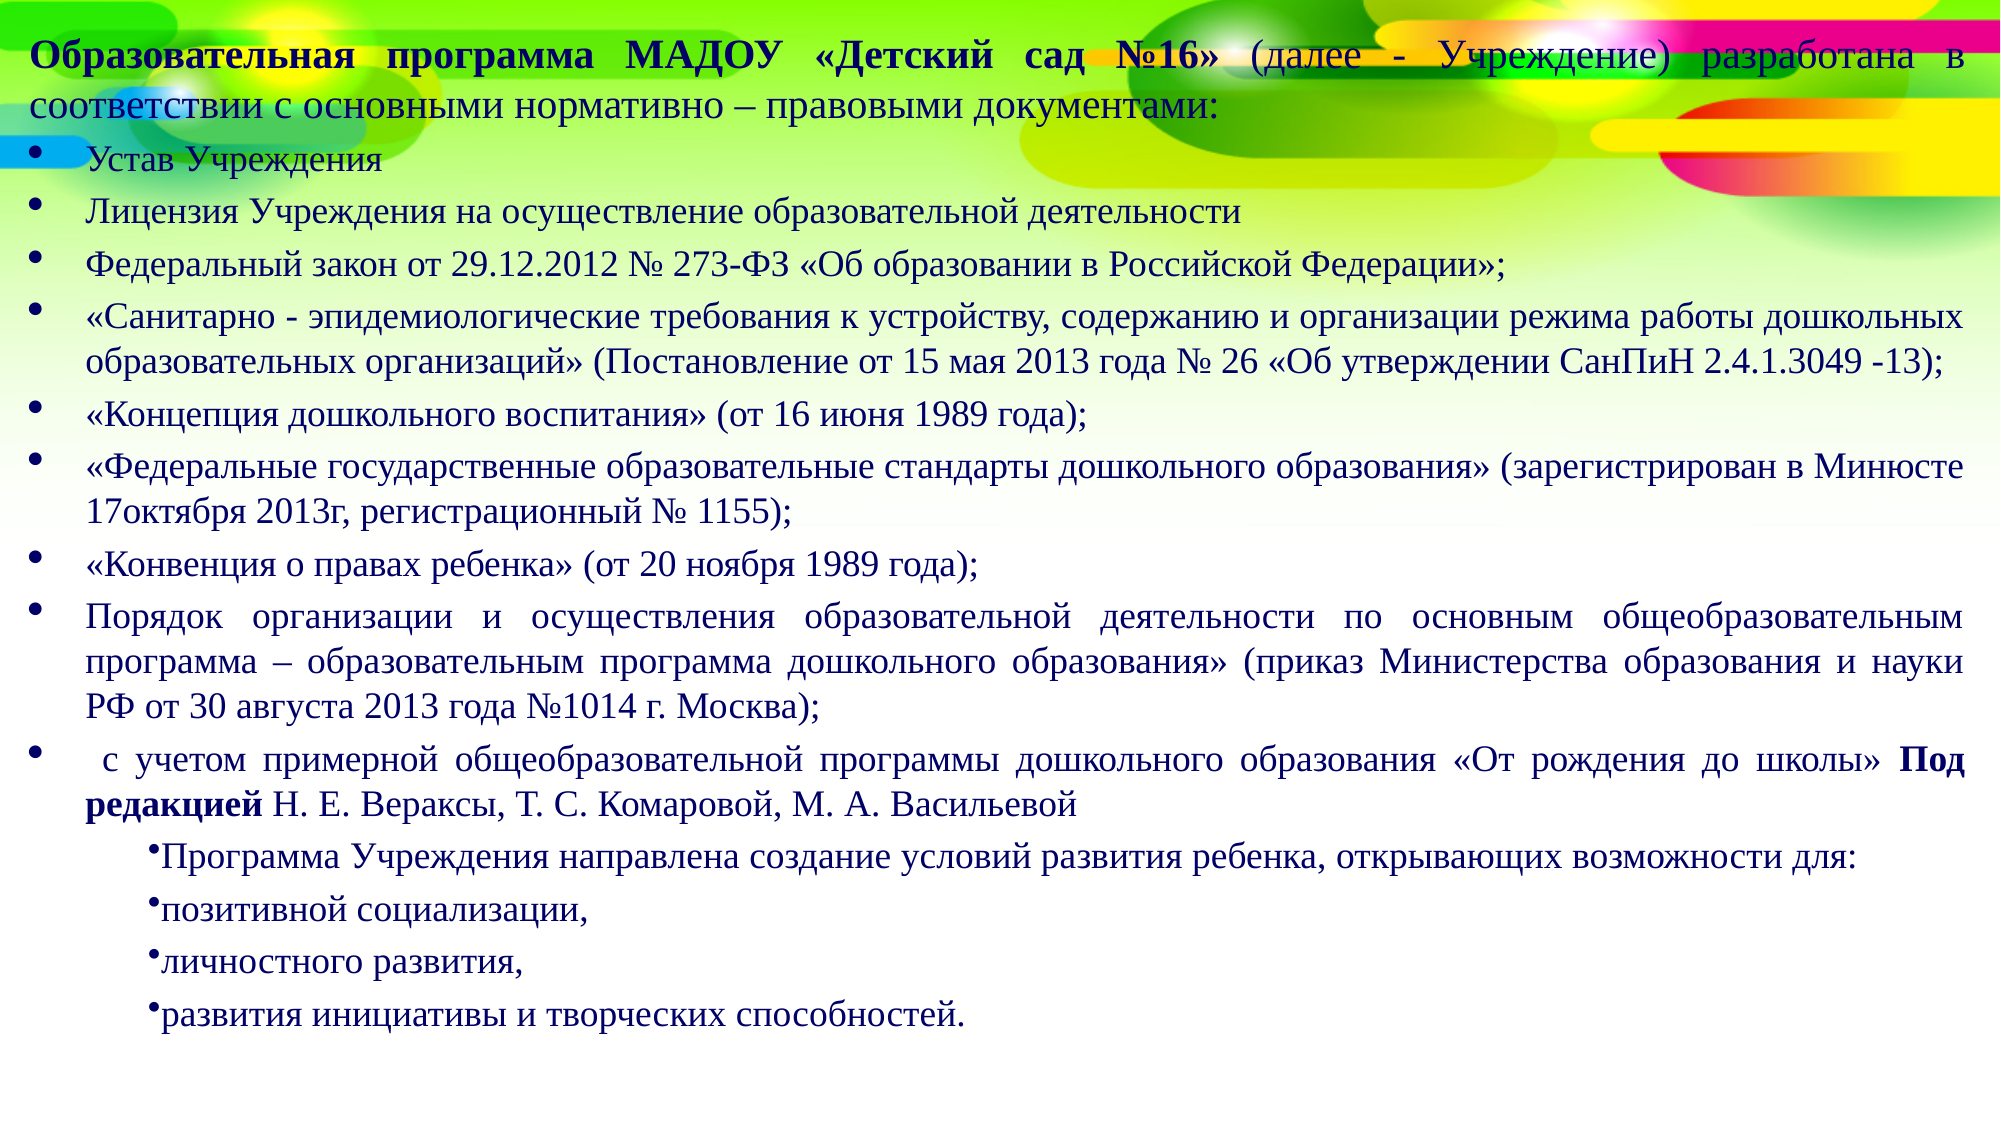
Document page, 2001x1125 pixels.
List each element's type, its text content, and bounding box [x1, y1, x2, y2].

picture [0, 0, 2001, 1125]
list Образовательная программа МАДОУ «Детский сад №16» (далее - Учреждение) разработана в соответствии с основными нормативно – правовыми документами: Устав Учреждения Лицензия Учреждения на осуществление образовательной деятельности Федеральный закон от 29.12.2012 № 273-ФЗ «Об образовании в Российской Федерации»; «Санитарно - эпидемиологические требования к устройству, содержанию и организации режима работы дошкольных образовательных организаций» (Постановление от 15 мая 2013 года № 26 «Об утверждении СанПиН 2.4.1.3049 -13); «Концепция дошкольного воспитания» (от 16 июня 1989 года); «Федеральные государственные образовательные стандарты дошкольного образования» (зарегистрирован в Минюсте 17октября 2013г, регистрационный № 1155); «Конвенция о правах ребенка» (от 20 ноября 1989 года); Порядок организации и осуществления образовательной деятельности по основным общеобразовательным программа – образовательным программа дошкольного образования» (приказ Министерства образования и науки РФ от 30 августа 2013 года №1014 г. Москва); с учетом примерной общеобразовательной программы дошкольного образования «От рождения до школы» Под редакцией Н. Е. Вераксы, Т. С. Комаровой, М. А. Васильевой Программа Учреждения направлена создание условий развития ребенка, открывающих возможности для: позитивной социализации, личностного развития, развития инициативы и творческих способностей. [14, 18, 1981, 1105]
